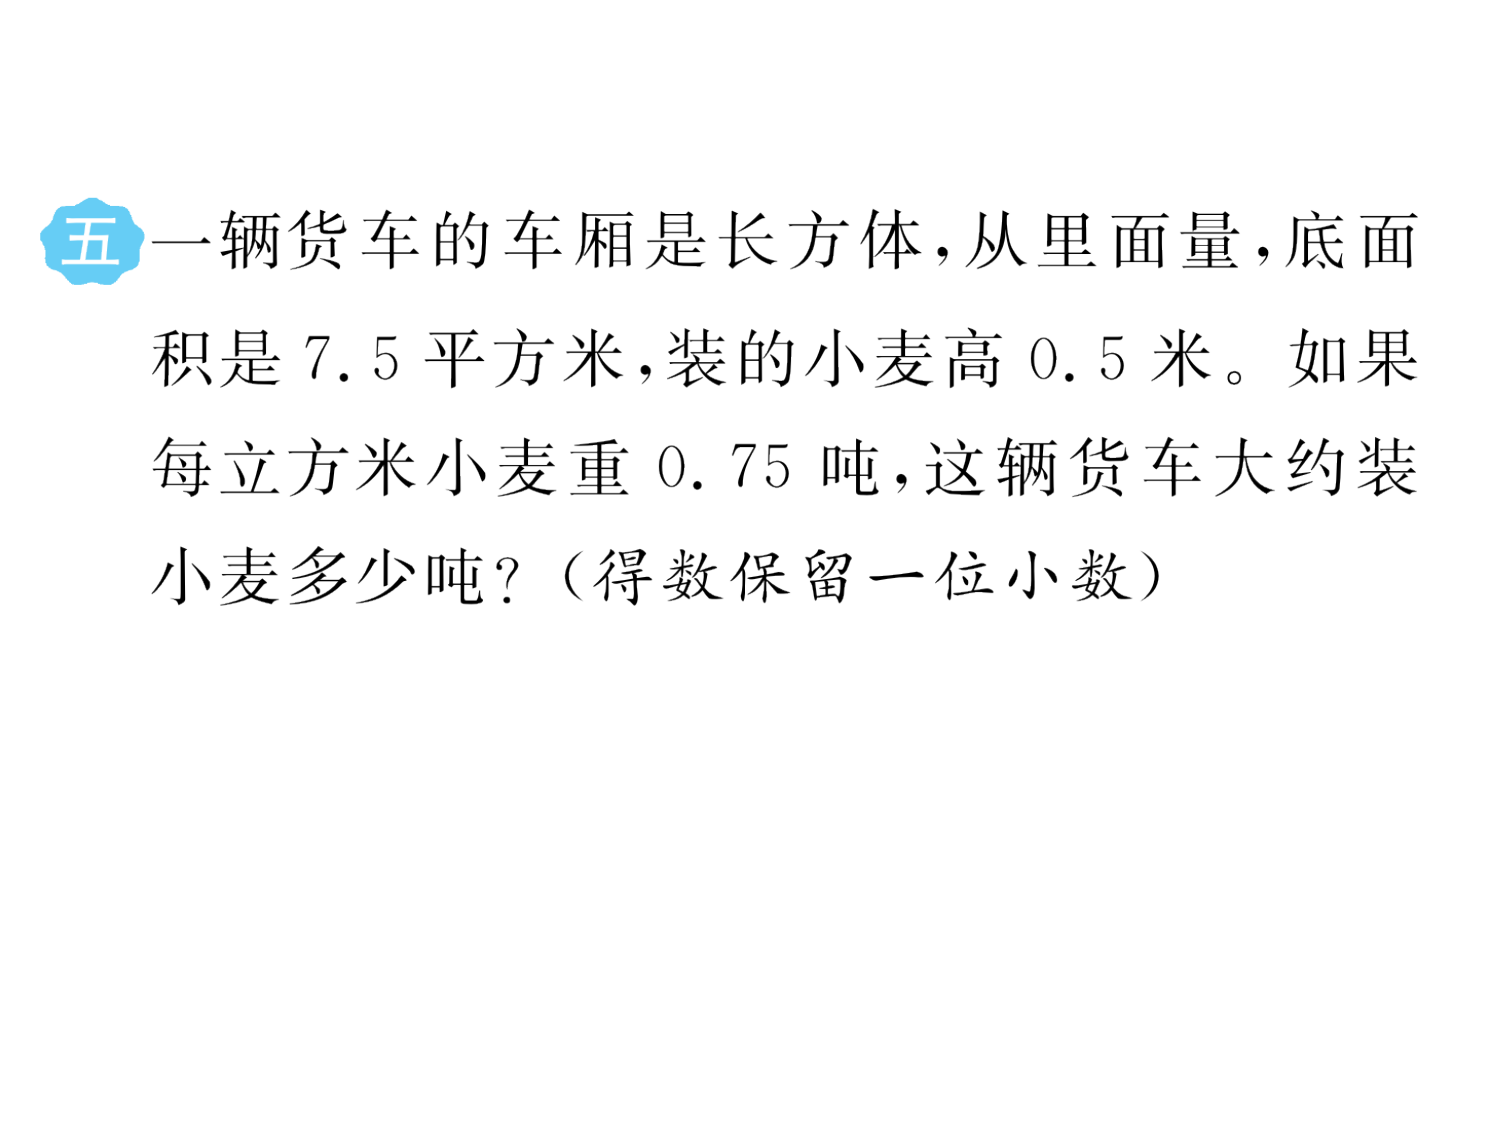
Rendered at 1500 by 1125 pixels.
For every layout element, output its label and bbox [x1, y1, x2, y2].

picture [35, 177, 1453, 836]
